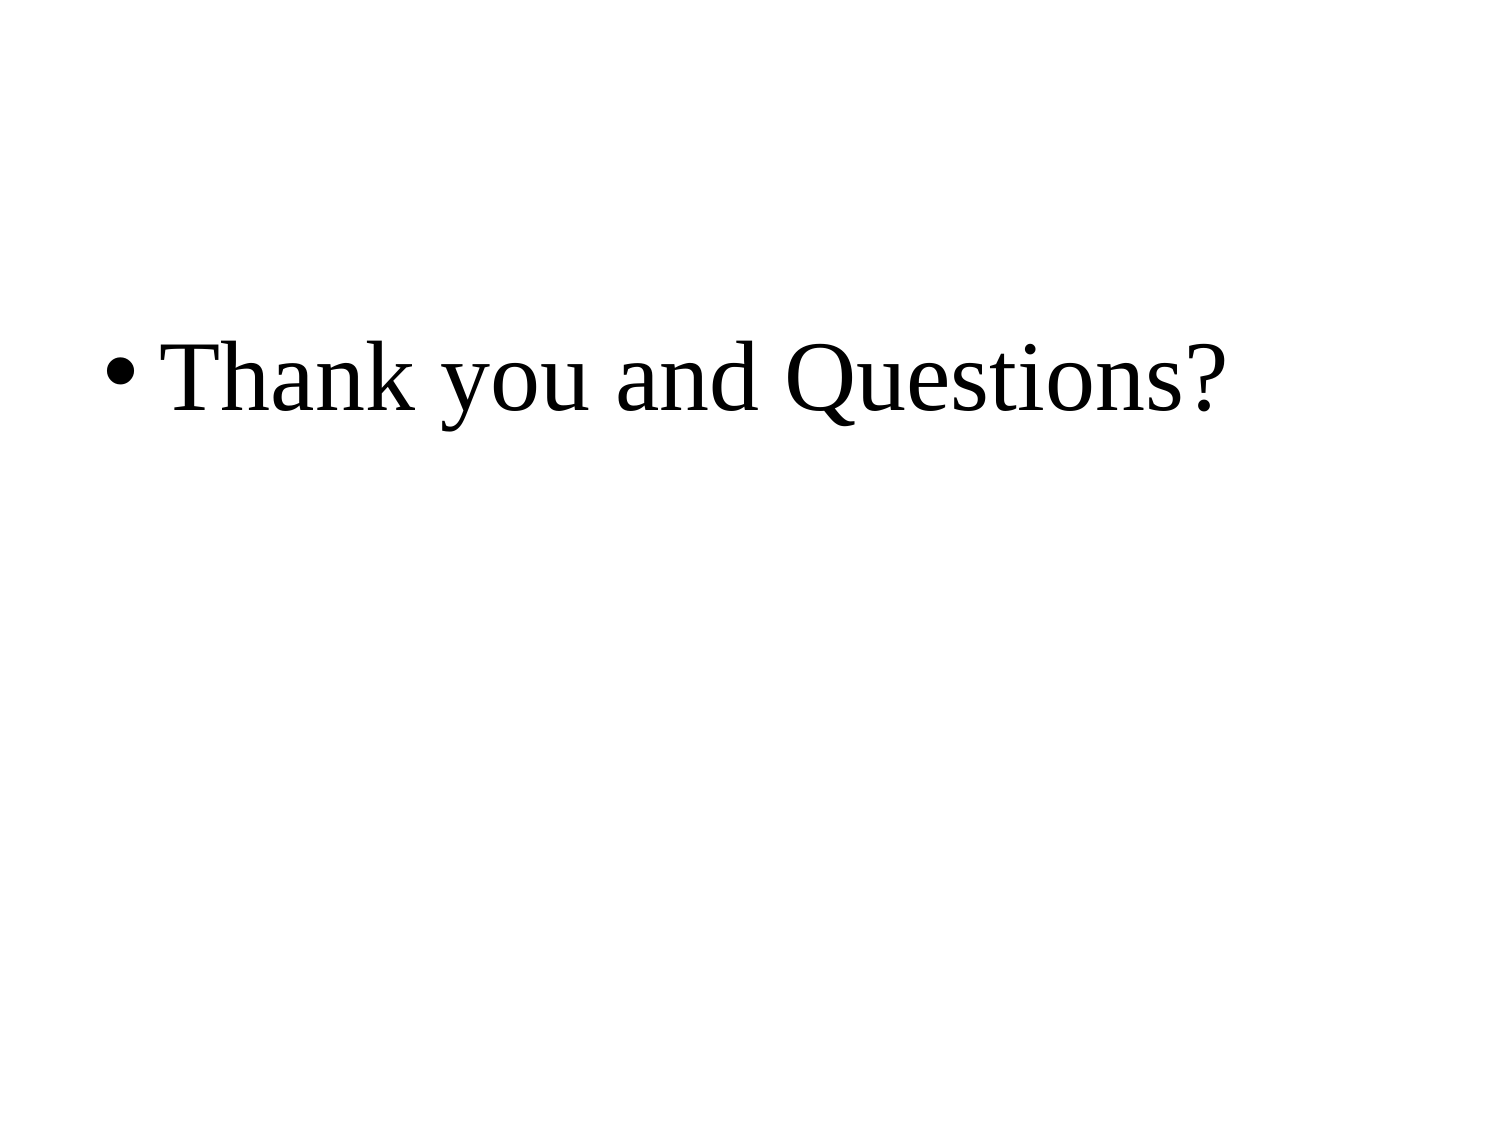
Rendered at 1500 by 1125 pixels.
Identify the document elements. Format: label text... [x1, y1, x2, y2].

list Thank you and Questions? [88, 302, 1471, 457]
